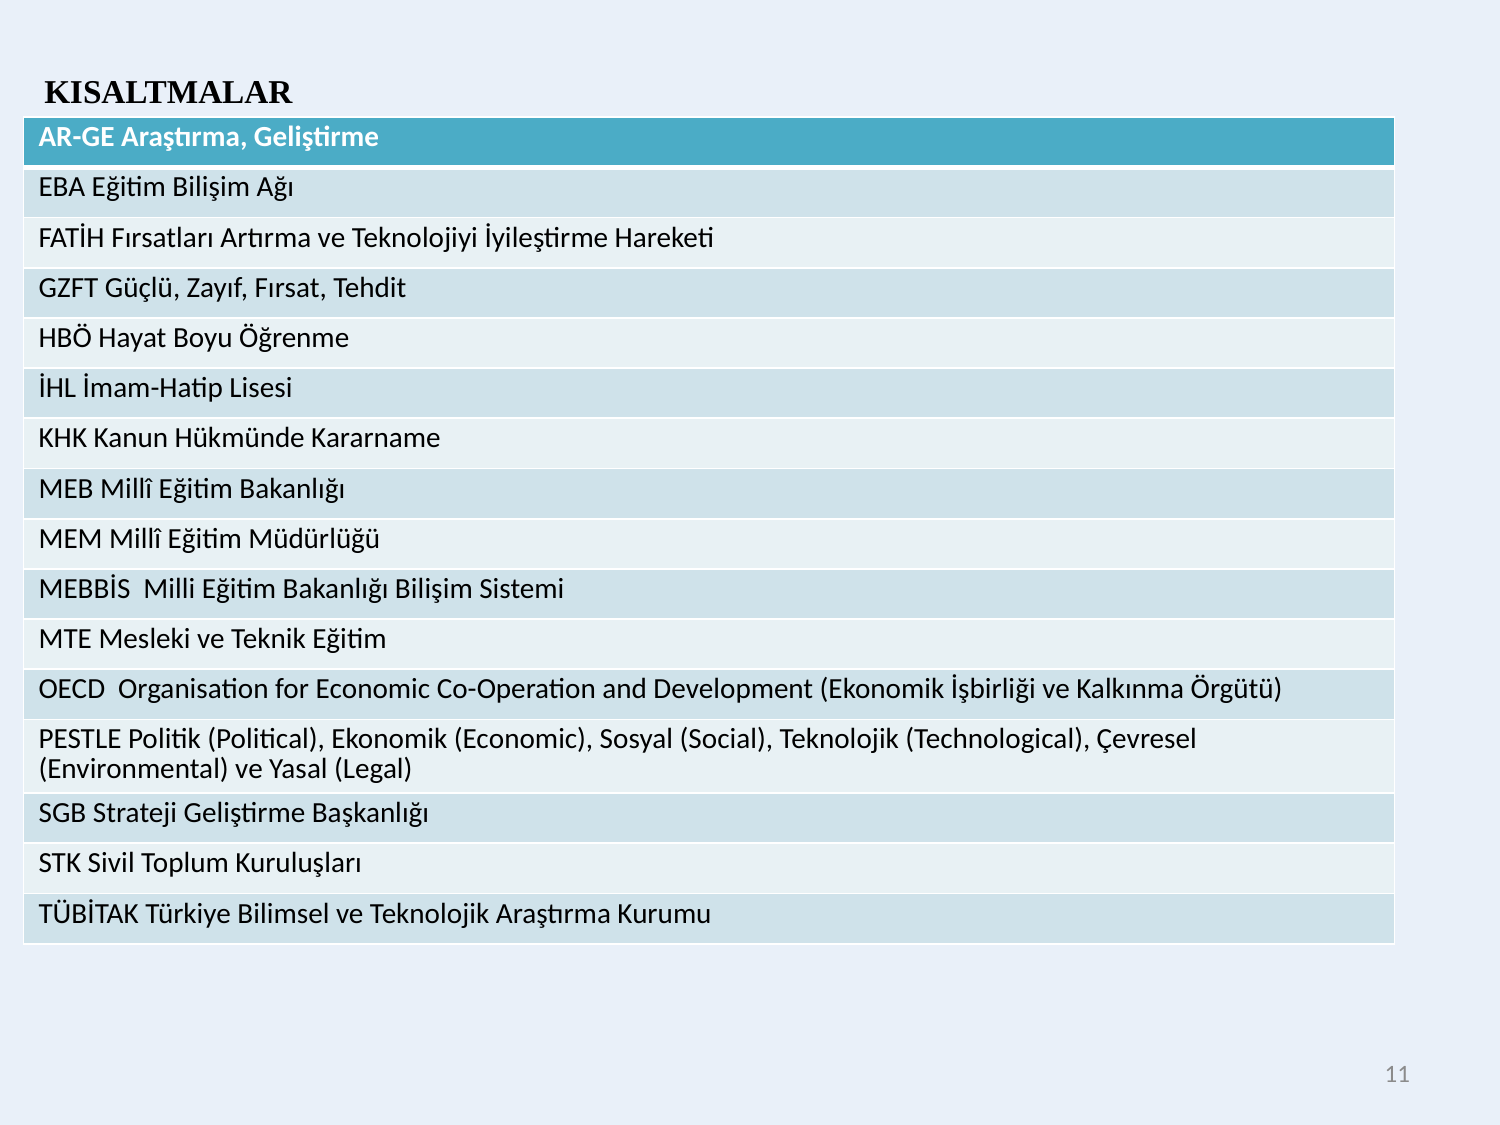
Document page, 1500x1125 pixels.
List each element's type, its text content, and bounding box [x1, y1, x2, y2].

table_cell EBA Eğitim Bilişim Ağı [24, 170, 1394, 217]
table_cell MEM Millî Eğitim Müdürlüğü [24, 520, 1394, 568]
table_cell HBÖ Hayat Boyu Öğrenme [24, 319, 1394, 367]
text_box [351, 105, 360, 146]
table_cell OECD Organisation for Economic Co-Operation and Development (Ekonomik İşbirliği ve Kalkınma Örgütü) [24, 670, 1394, 719]
table_cell TÜBİTAK Türkiye Bilimsel ve Teknolojik Araştırma Kurumu [24, 894, 1394, 943]
table_cell İHL İmam-Hatip Lisesi [24, 369, 1394, 417]
table_cell MTE Mesleki ve Teknik Eğitim [24, 620, 1394, 668]
table_cell STK Sivil Toplum Kuruluşları [24, 844, 1394, 893]
table_cell MEBBİS Milli Eğitim Bakanlığı Bilişim Sistemi [24, 570, 1394, 618]
table_cell GZFT Güçlü, Zayıf, Fırsat, Tehdit [24, 269, 1394, 317]
slide_number 11 [1074, 1042, 1425, 1103]
table_cell MEB Millî Eğitim Bakanlığı [24, 469, 1394, 518]
table_cell FATİH Fırsatları Artırma ve Teknolojiyi İyileştirme Hareketi [24, 218, 1394, 267]
table_header AR-GE Araştırma, Geliştirme [24, 118, 1394, 165]
table_cell KHK Kanun Hükmünde Kararname [24, 419, 1394, 468]
table_cell SGB Strateji Geliştirme Başkanlığı [24, 794, 1394, 842]
text_box KISALTMALAR [36, 70, 294, 111]
table_cell PESTLE Politik (Political), Ekonomik (Economic), Sosyal (Social), Teknolojik (Technological), Çevresel (Environmental) ve Yasal (Legal) [24, 720, 1394, 792]
